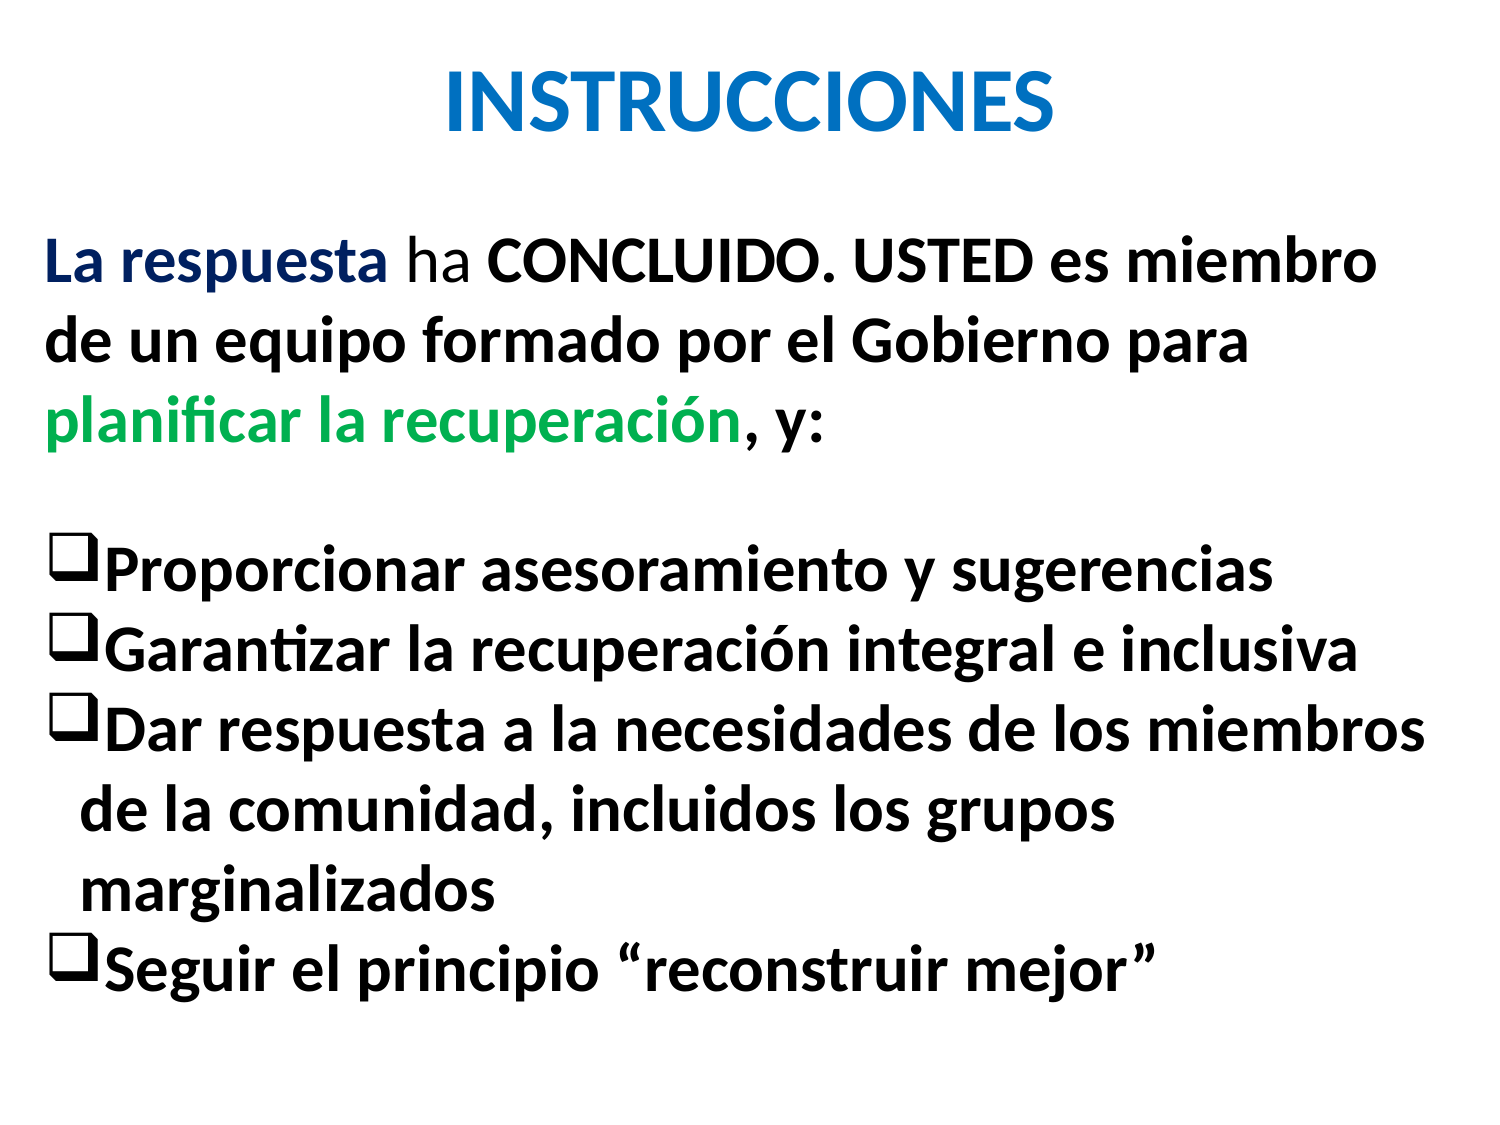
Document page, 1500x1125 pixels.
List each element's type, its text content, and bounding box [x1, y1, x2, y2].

text_box La respuesta ha CONCLUIDO. USTED es miembro de un equipo formado por el Gobierno para planificar la recuperación, y: Proporcionar asesoramiento y sugerencias Garantizar la recuperación integral e inclusiva Dar respuesta a la necesidades de los miembros de la comunidad, incluidos los grupos marginalizados Seguir el principio “reconstruir mejor” [29, 208, 1459, 988]
text_box INSTRUCCIONES [74, 32, 1425, 220]
